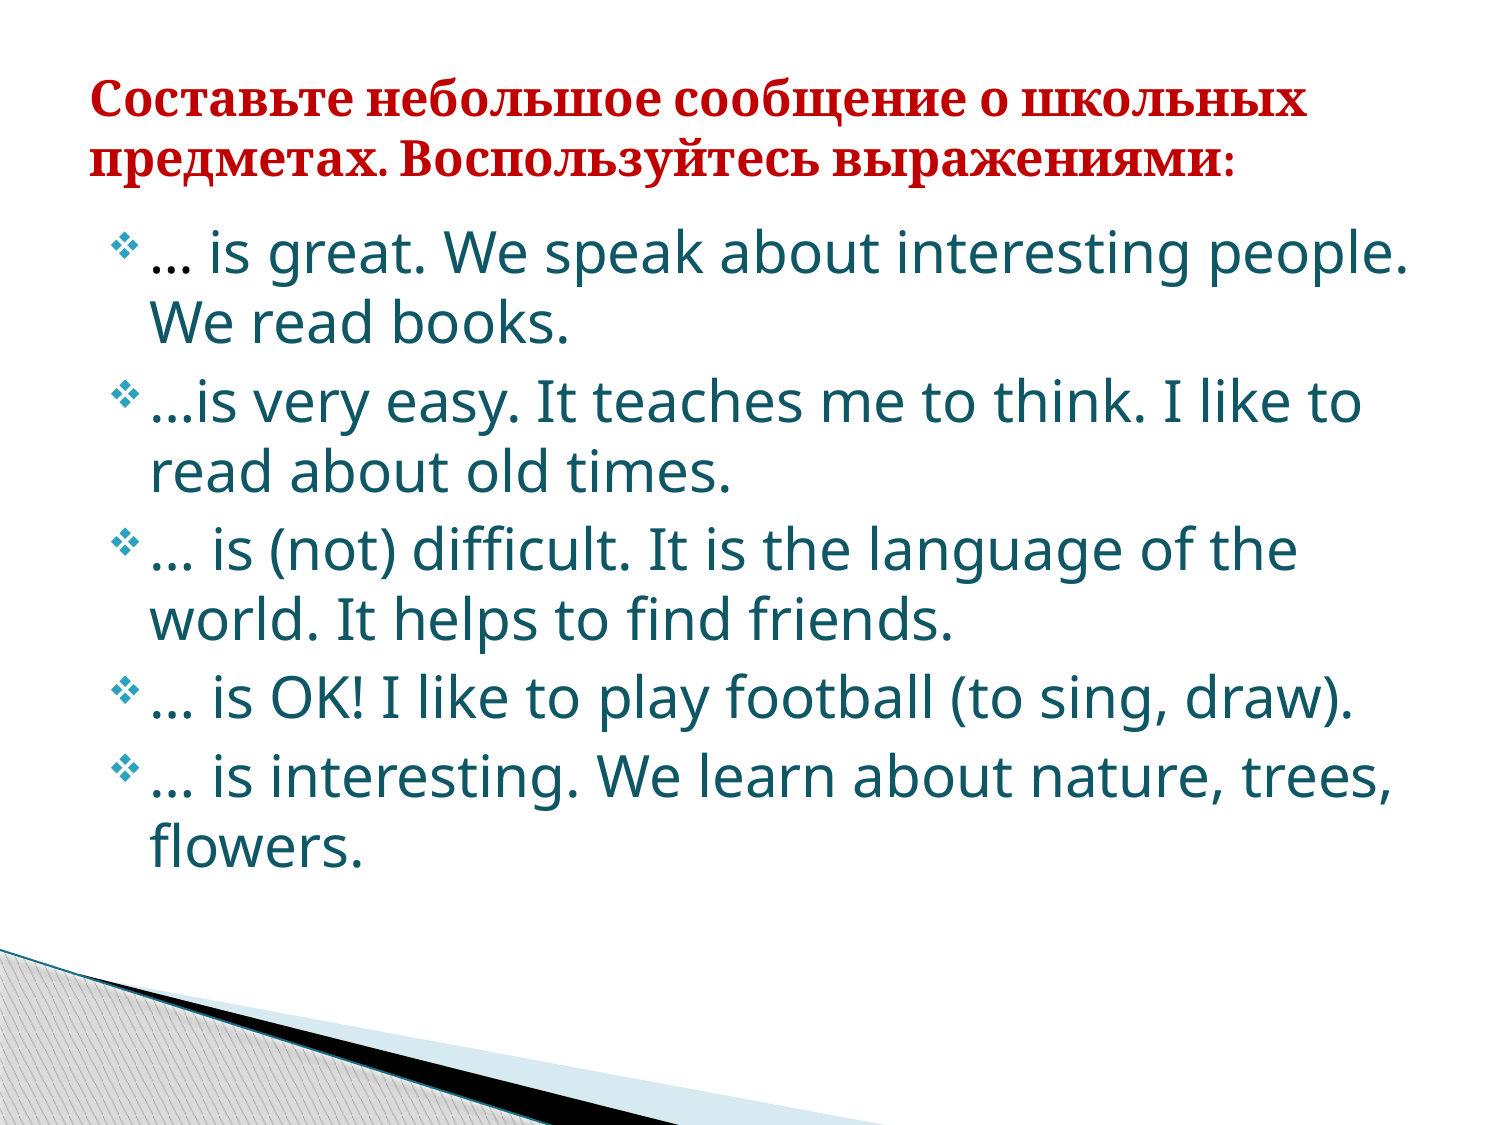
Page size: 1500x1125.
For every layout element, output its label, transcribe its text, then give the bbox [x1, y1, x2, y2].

list … is great. We speak about interesting people. We read books. …is very easy. It teaches me to think. I like to read about old times. … is (not) difficult. It is the language of the world. It helps to find friends. … is OK! I like to play football (to sing, draw). … is interesting. We learn about nature, trees, flowers. [75, 208, 1459, 986]
title Составьте небольшое сообщение о школьных предметах. Воспользуйтесь выражениями: [75, 45, 1425, 209]
